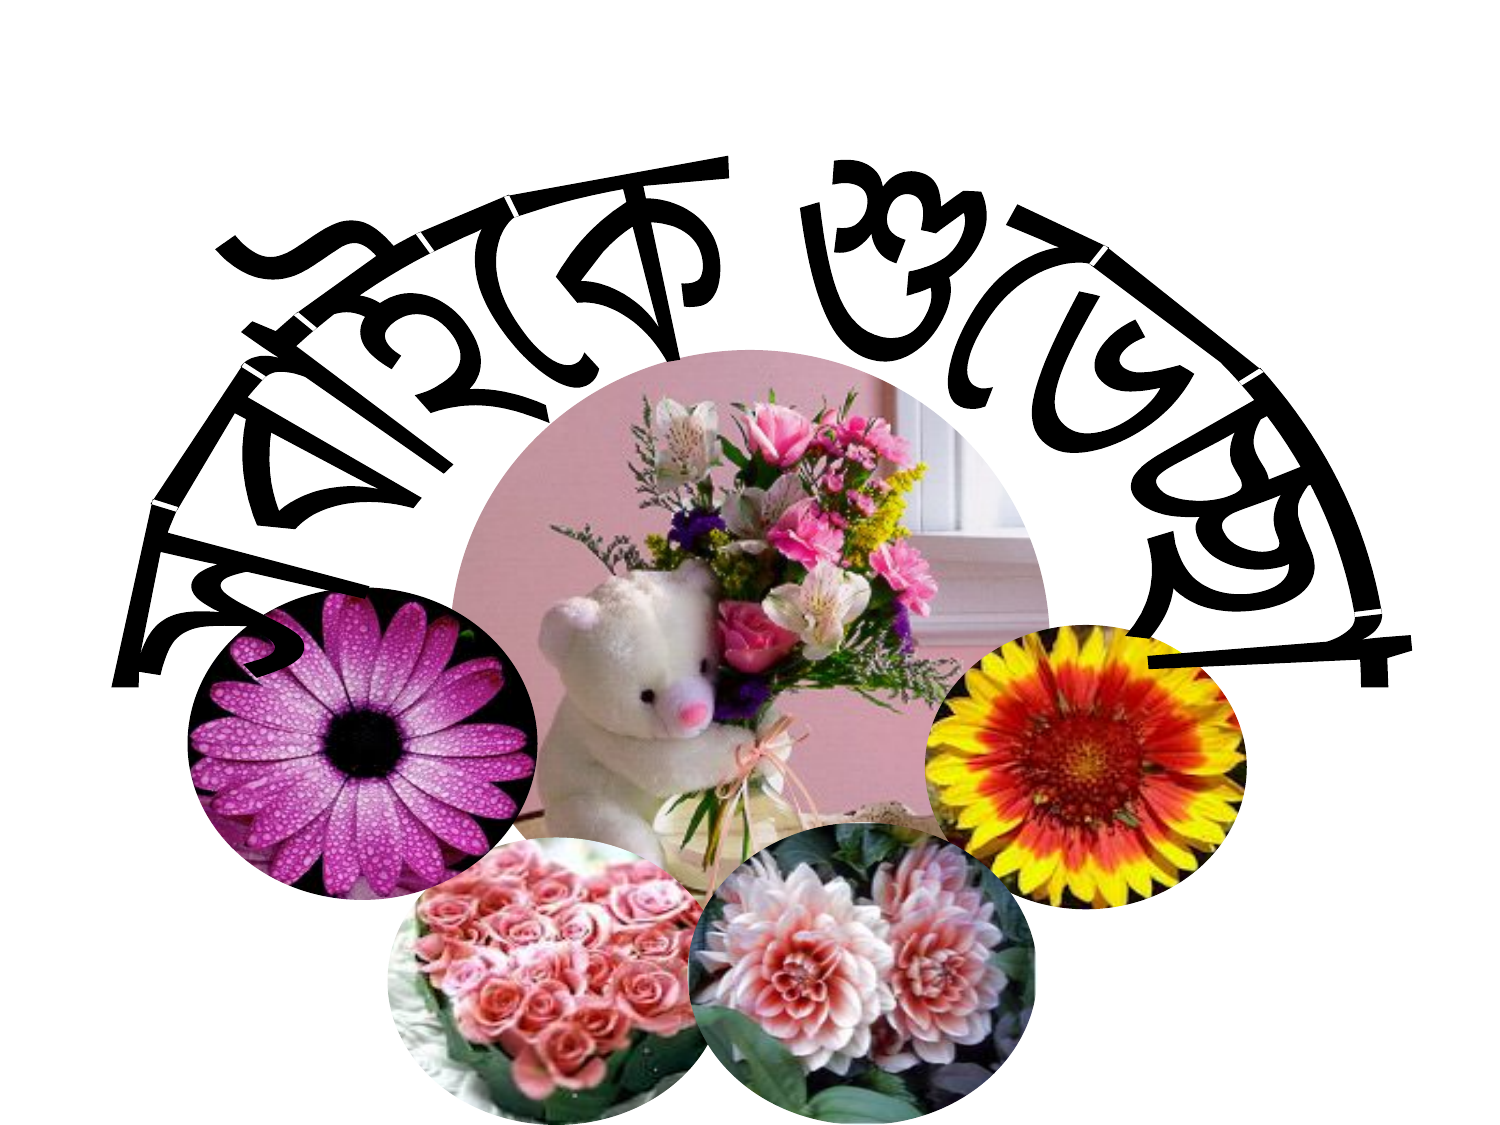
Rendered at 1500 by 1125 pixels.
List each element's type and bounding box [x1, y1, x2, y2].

picture [187, 349, 1247, 1125]
